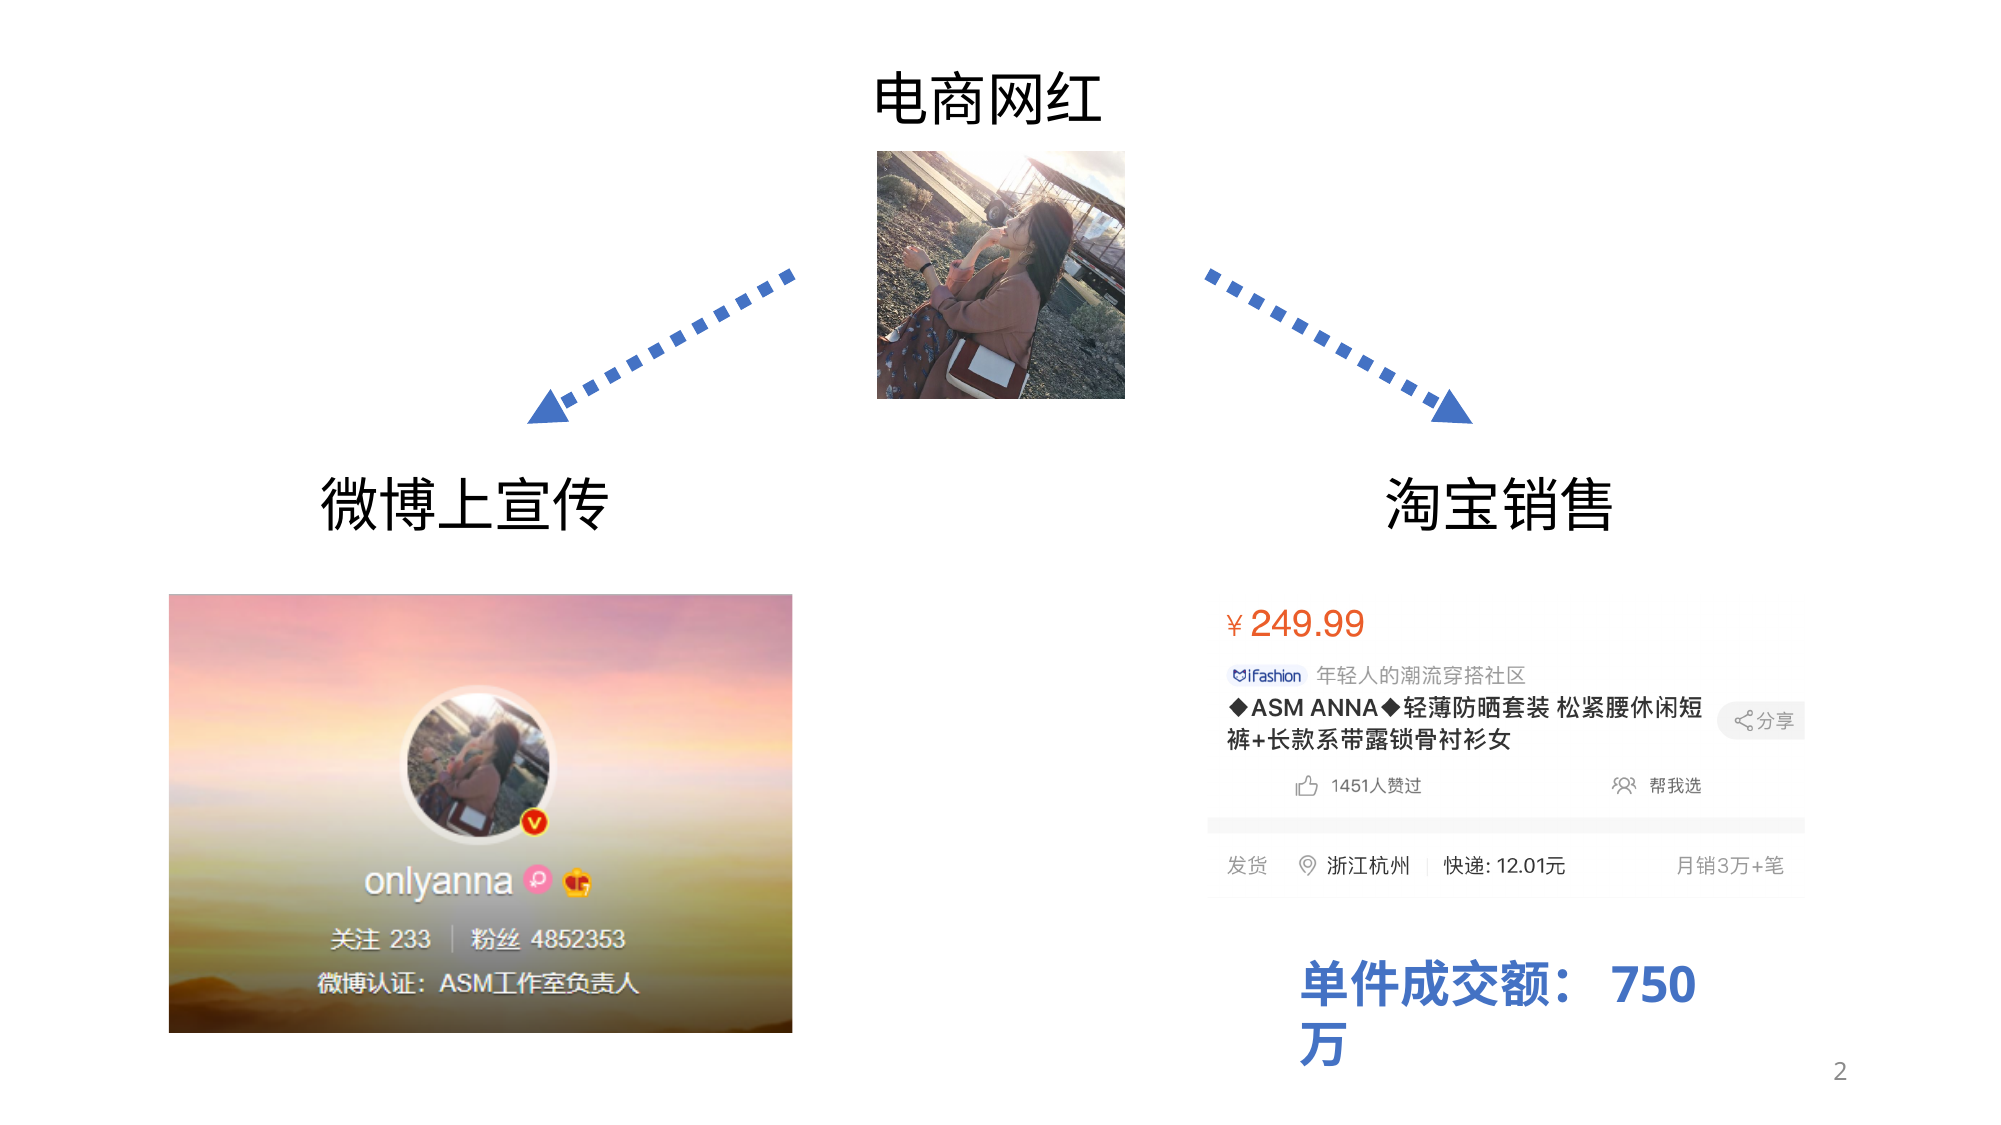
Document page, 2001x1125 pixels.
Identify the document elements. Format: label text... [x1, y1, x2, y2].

text_box 微博上宣传 [305, 461, 640, 594]
slide_number 2 [1412, 1042, 1863, 1103]
text_box 单件成交额：750万 [1285, 945, 1763, 1080]
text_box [1207, 273, 1473, 424]
text_box 淘宝销售 [1370, 461, 1642, 546]
picture [1207, 594, 1805, 898]
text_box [527, 273, 793, 424]
picture [877, 151, 1125, 399]
text_box 电商网红 [856, 55, 1147, 140]
picture [168, 594, 793, 1033]
